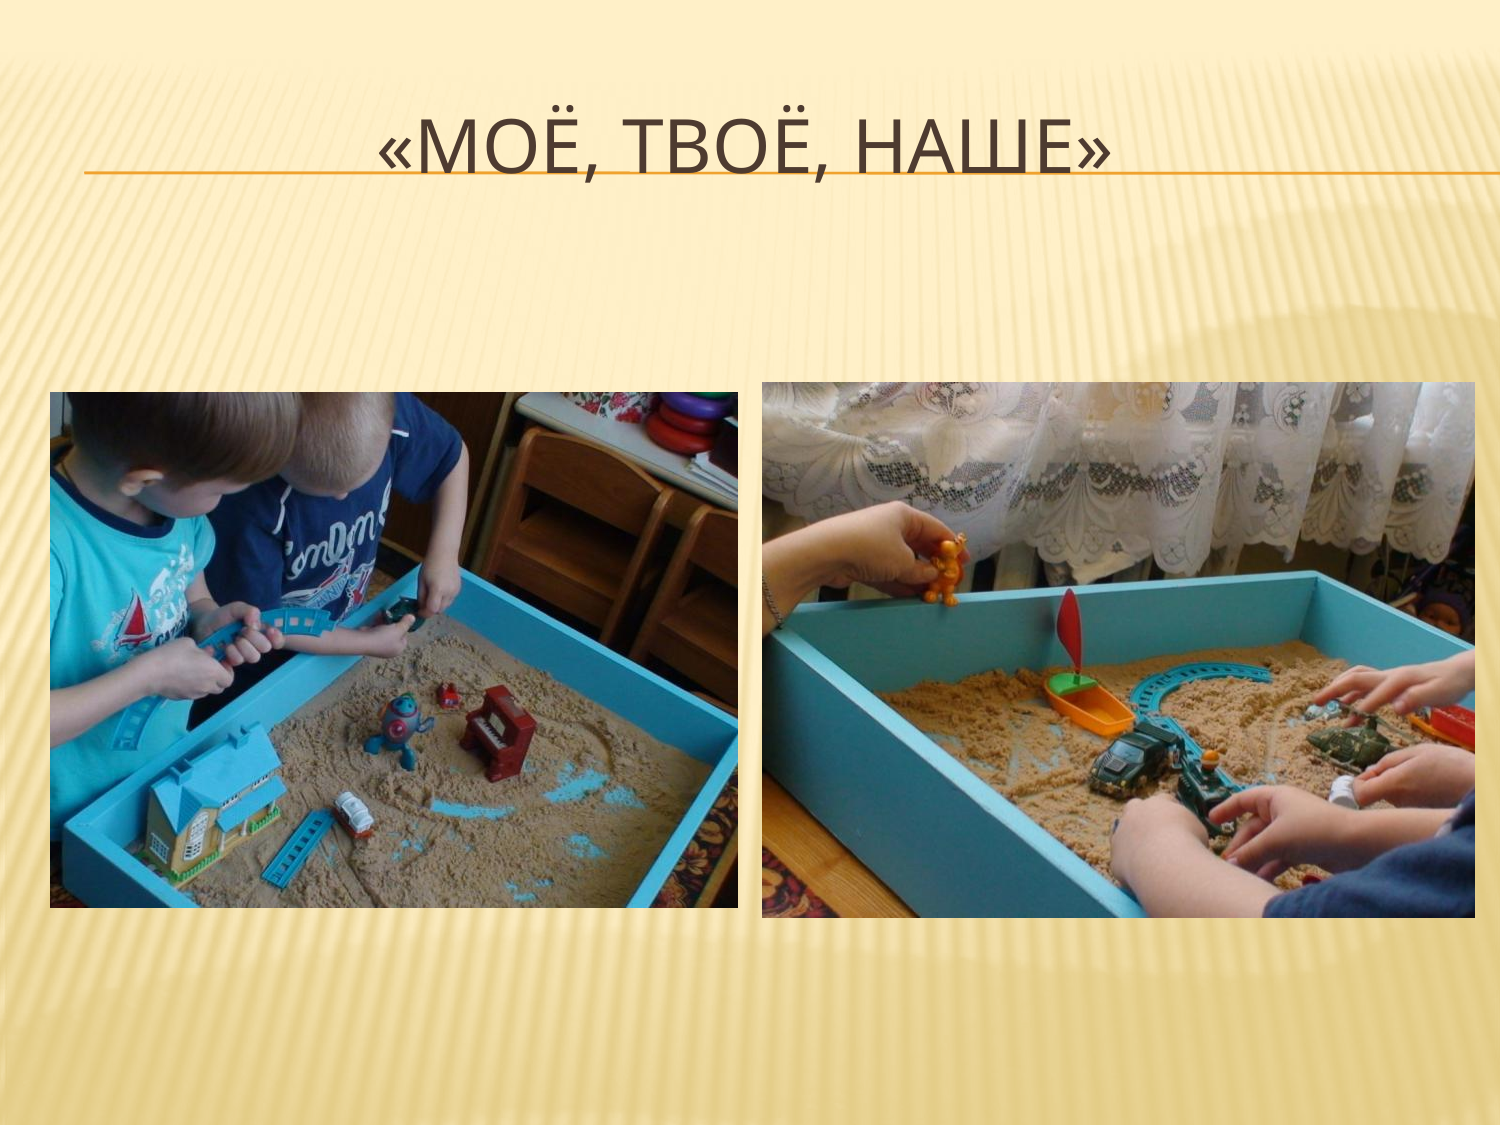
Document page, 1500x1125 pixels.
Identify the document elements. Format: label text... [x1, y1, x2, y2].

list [762, 382, 1476, 918]
title «моё, твоё, наше» [49, 75, 1475, 213]
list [49, 391, 738, 909]
